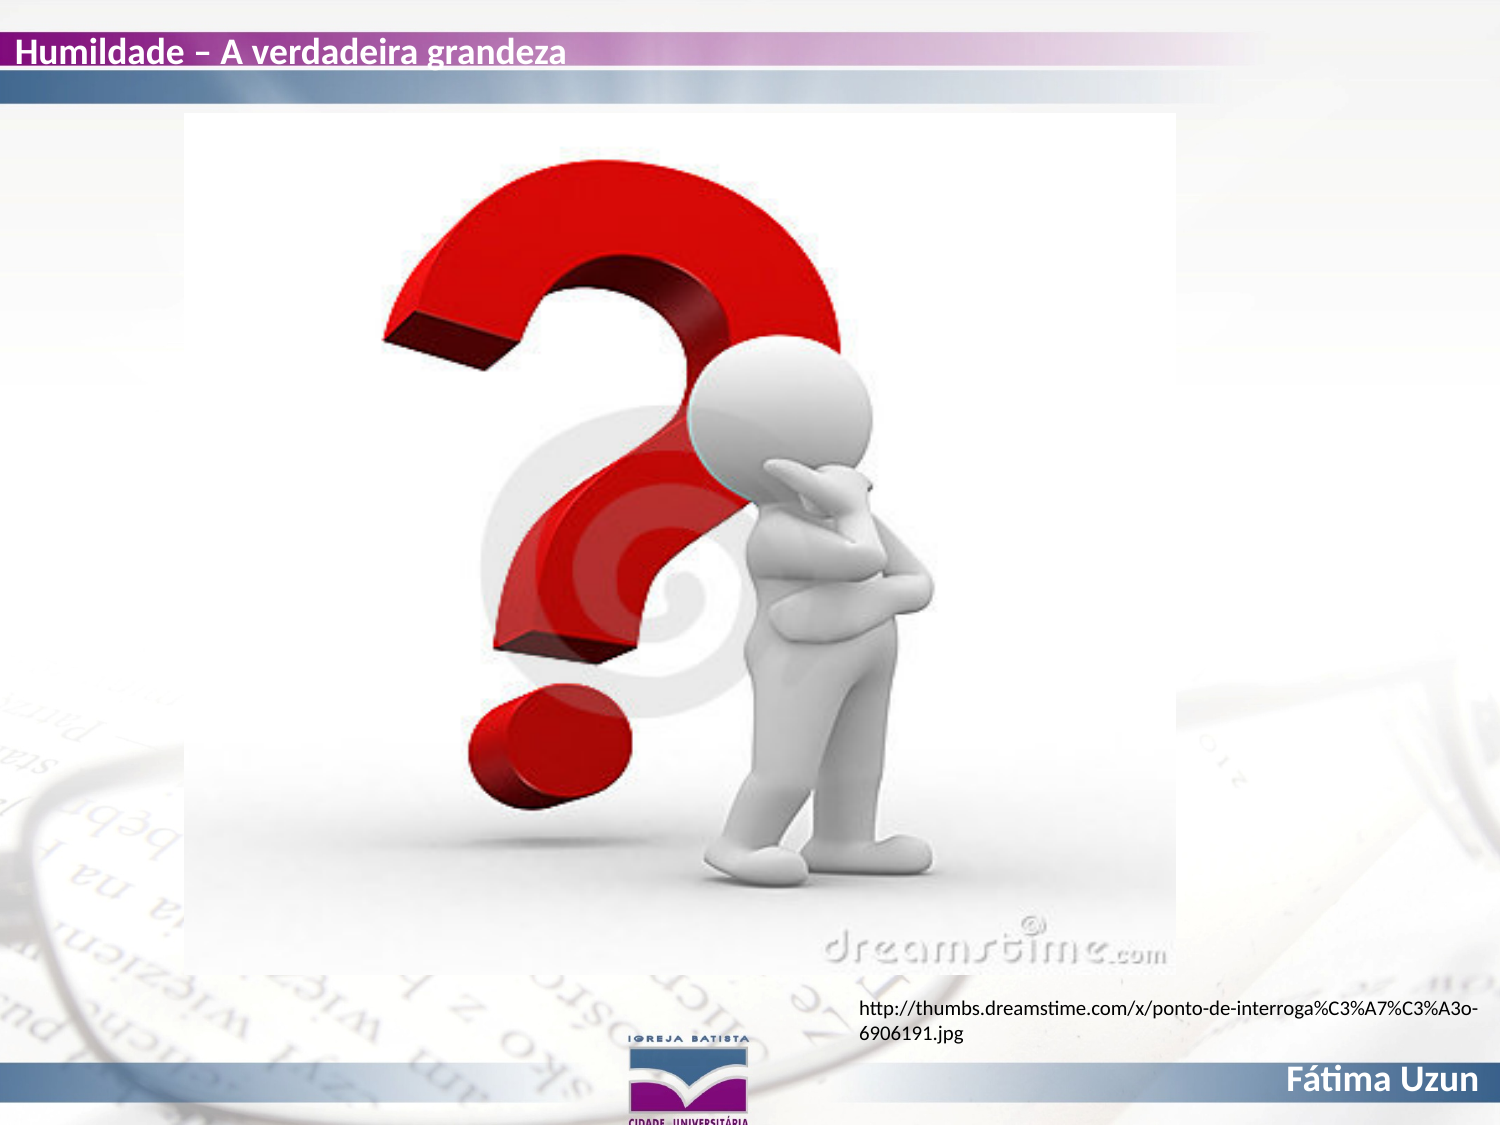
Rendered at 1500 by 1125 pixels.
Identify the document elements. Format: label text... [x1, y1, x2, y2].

text_box http://thumbs.dreamstime.com/x/ponto-de-interroga%C3%A7%C3%A3o-6906191.jpg [844, 987, 1500, 1053]
picture [0, 0, 1500, 1125]
